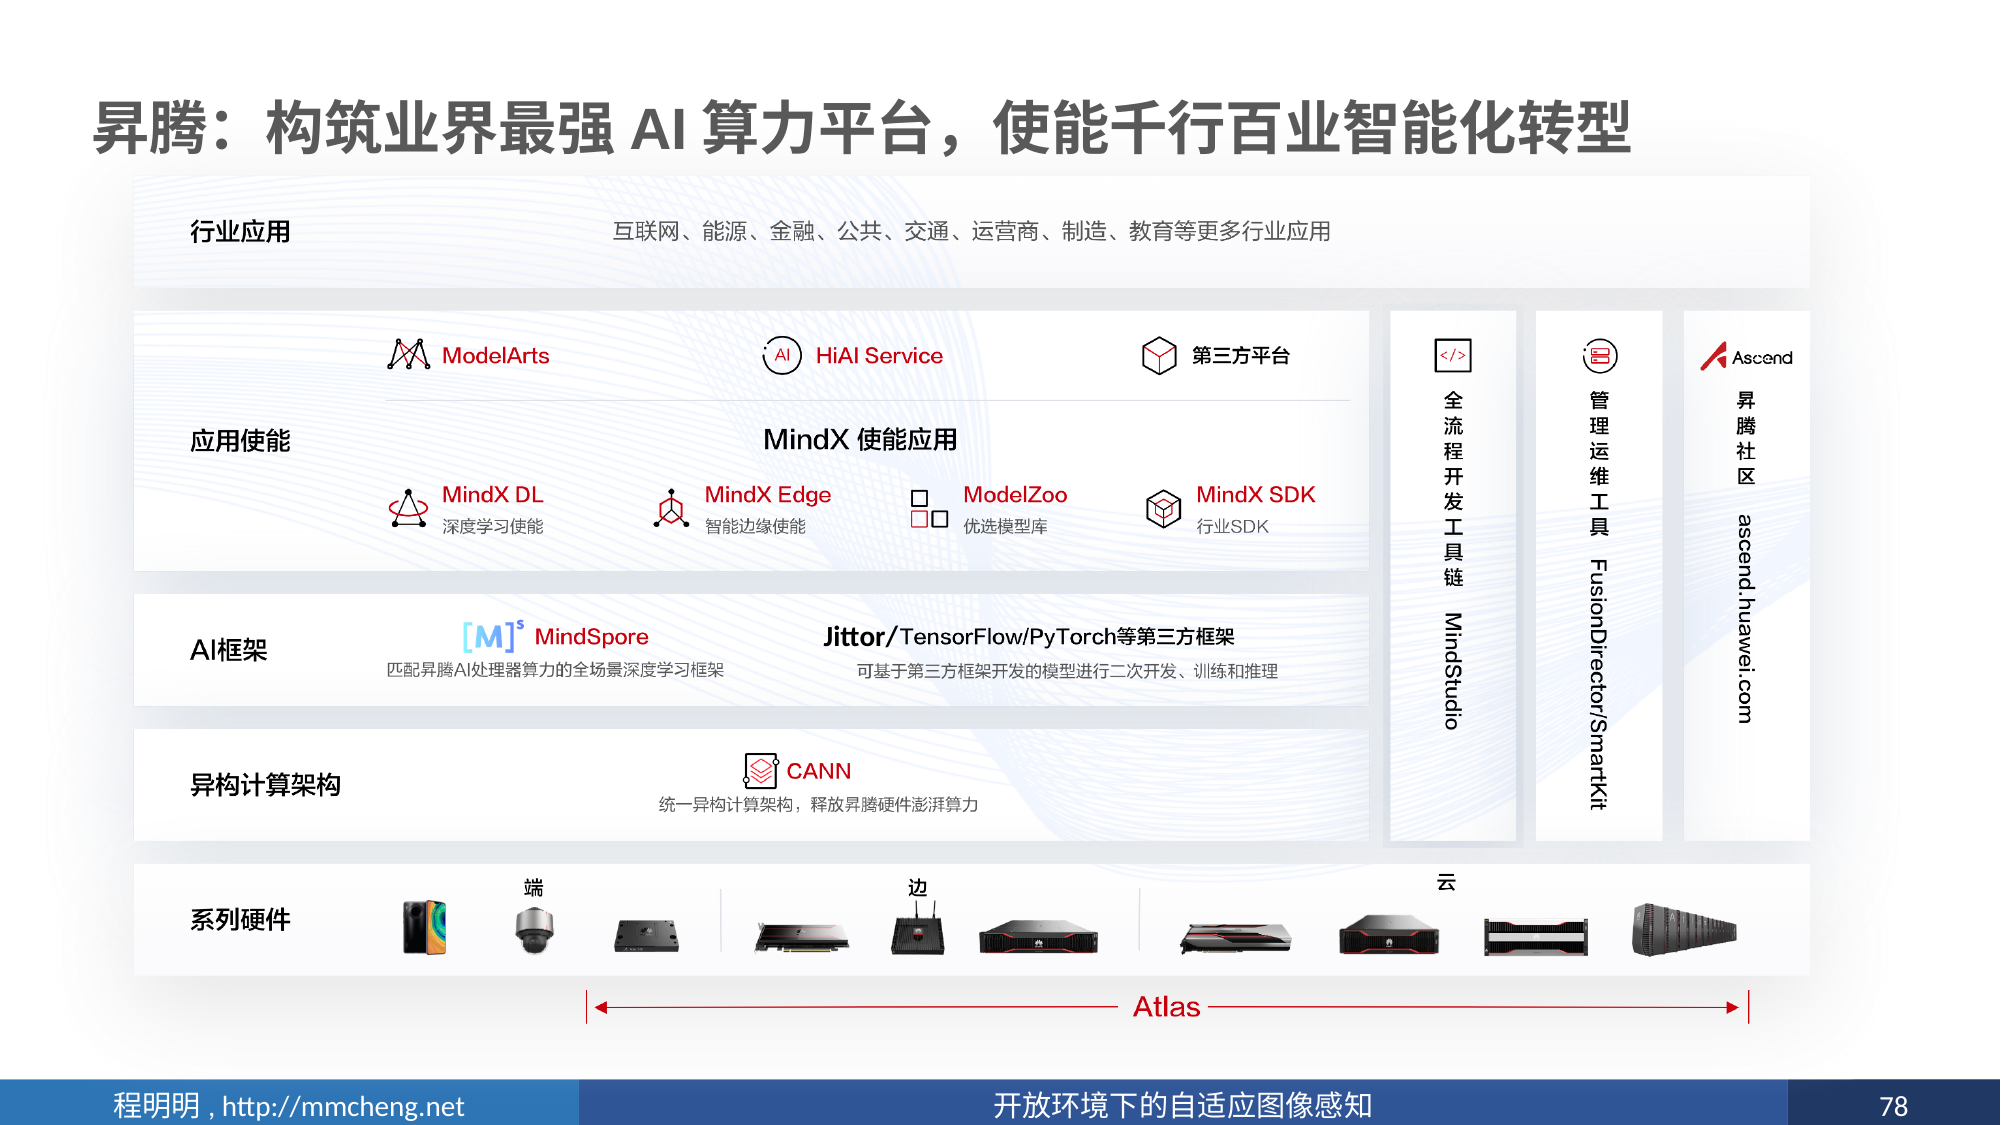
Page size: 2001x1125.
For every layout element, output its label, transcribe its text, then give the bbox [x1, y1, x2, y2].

text_box 昇腾：构筑业界最强AI算力平台，使能千行百业智能化转型 [91, 91, 1901, 105]
picture [35, 105, 1908, 1102]
